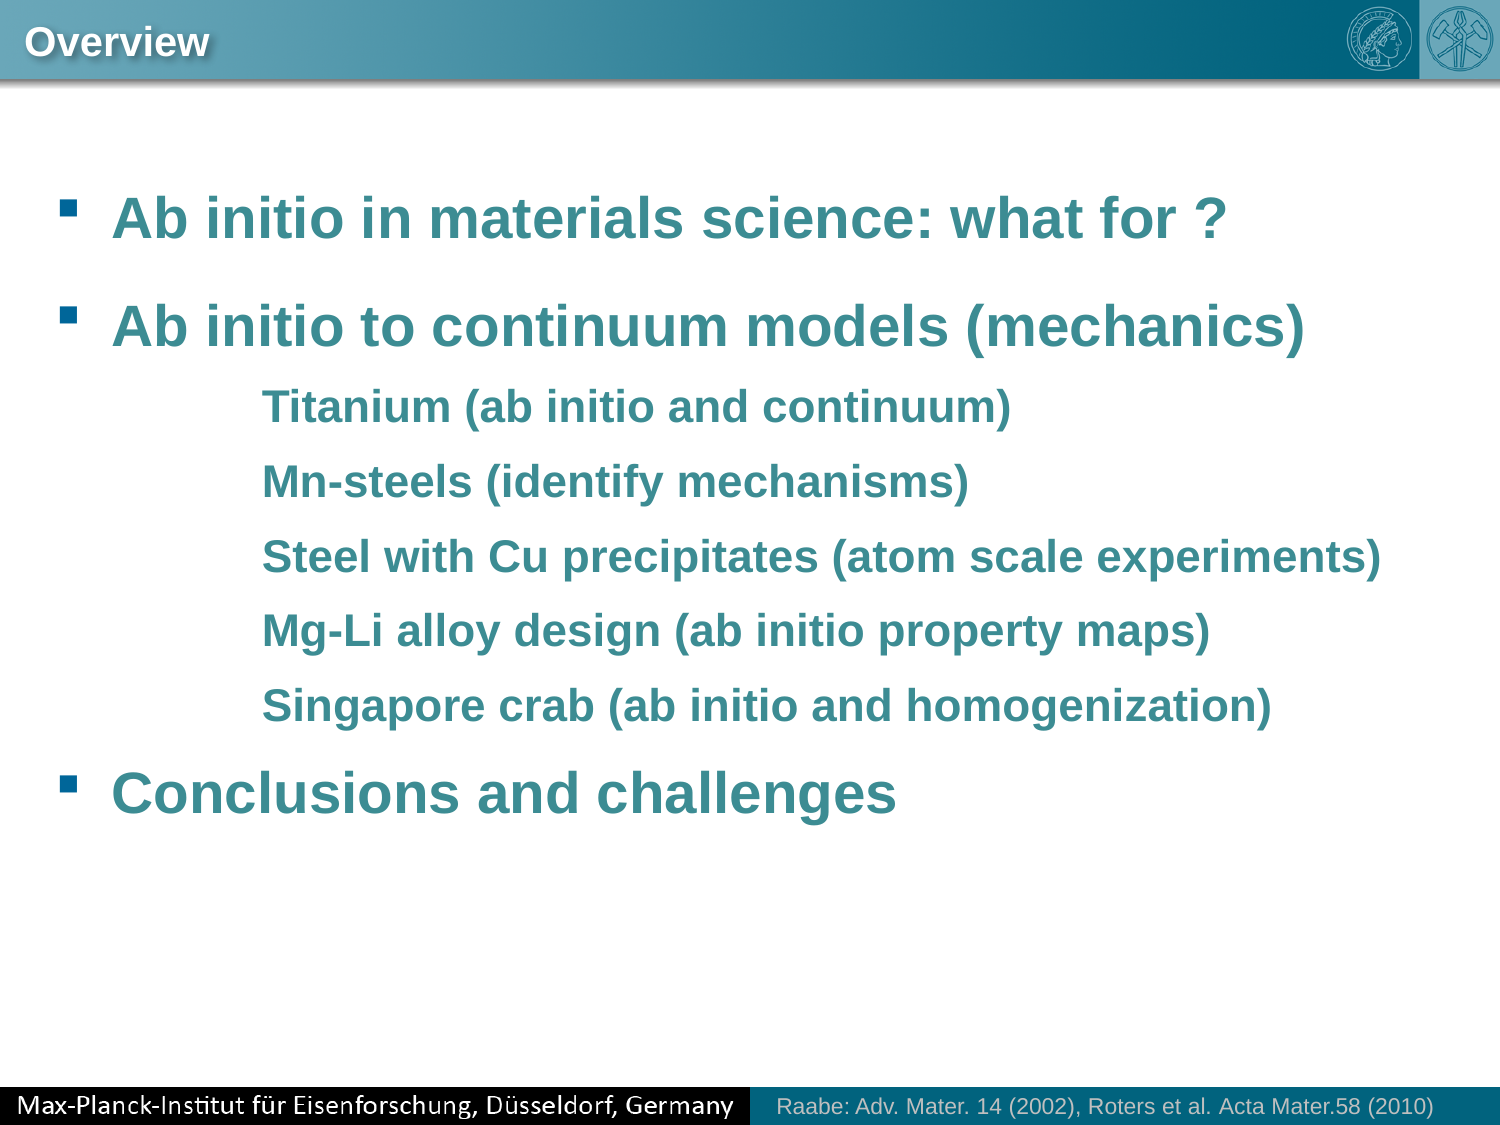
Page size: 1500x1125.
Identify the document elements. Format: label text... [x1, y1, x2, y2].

picture [1368, 58, 1374, 66]
text_box Ab initio in materials science: what for ? Ab initio to continuum models (mechanics) Titanium (ab initio and continuum) Mn-steels (identify mechanisms) Steel with Cu precipitates (atom scale experiments) Mg-Li alloy design (ab initio property maps) Singapore crab (ab initio and homogenization) Conclusions and challenges [40, 173, 1458, 959]
picture [1361, 46, 1366, 54]
text_box Raabe: Adv. Mater. 14 (2002), Roters et al. Acta Mater.58 (2010) [761, 1083, 1450, 1125]
picture [1388, 29, 1397, 34]
text_box Overview [9, 7, 1329, 79]
picture [0, 0, 1500, 1125]
